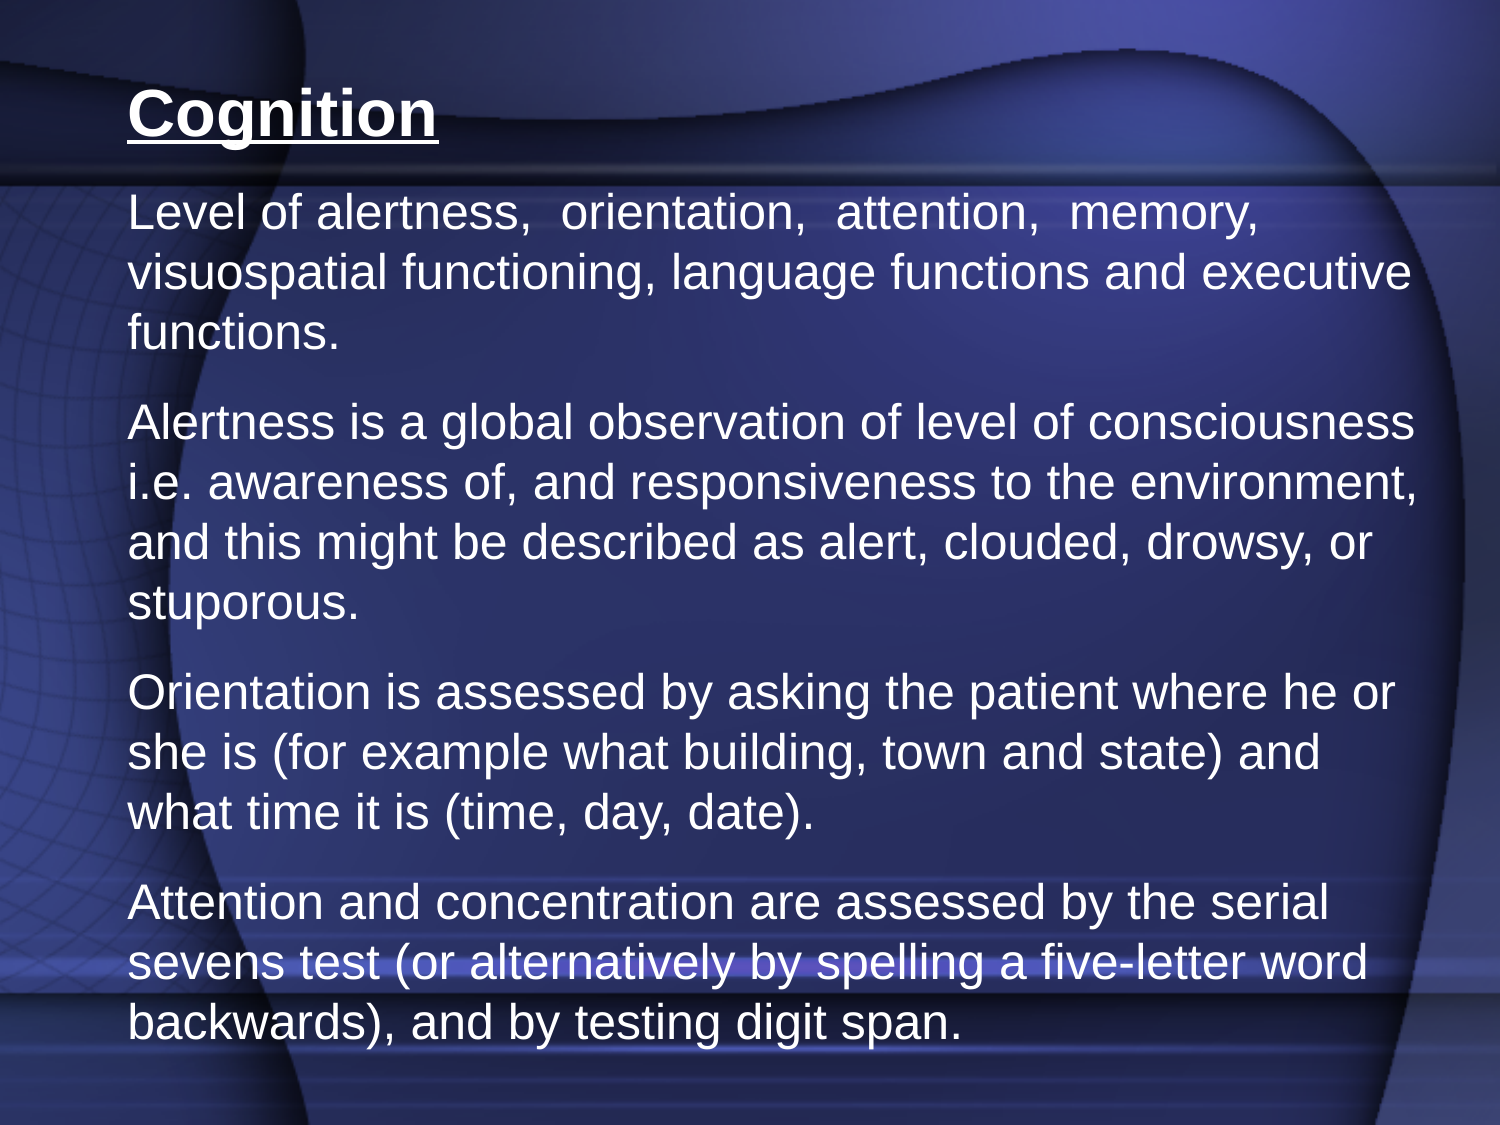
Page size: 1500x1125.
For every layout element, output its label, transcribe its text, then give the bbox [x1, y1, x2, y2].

text_box Cognition Level of alertness, orientation, attention, memory, visuospatial functioning, language functions and executive functions. Alertness is a global observation of level of consciousness i.e. awareness of, and responsiveness to the environment, and this might be described as alert, clouded, drowsy, or stuporous. Orientation is assessed by asking the patient where he or she is (for example what building, town and state) and what time it is (time, day, date). Attention and concentration are assessed by the serial sevens test (or alternatively by spelling a five-letter word backwards), and by testing digit span. [112, 62, 1438, 1125]
picture [0, 0, 1500, 1125]
